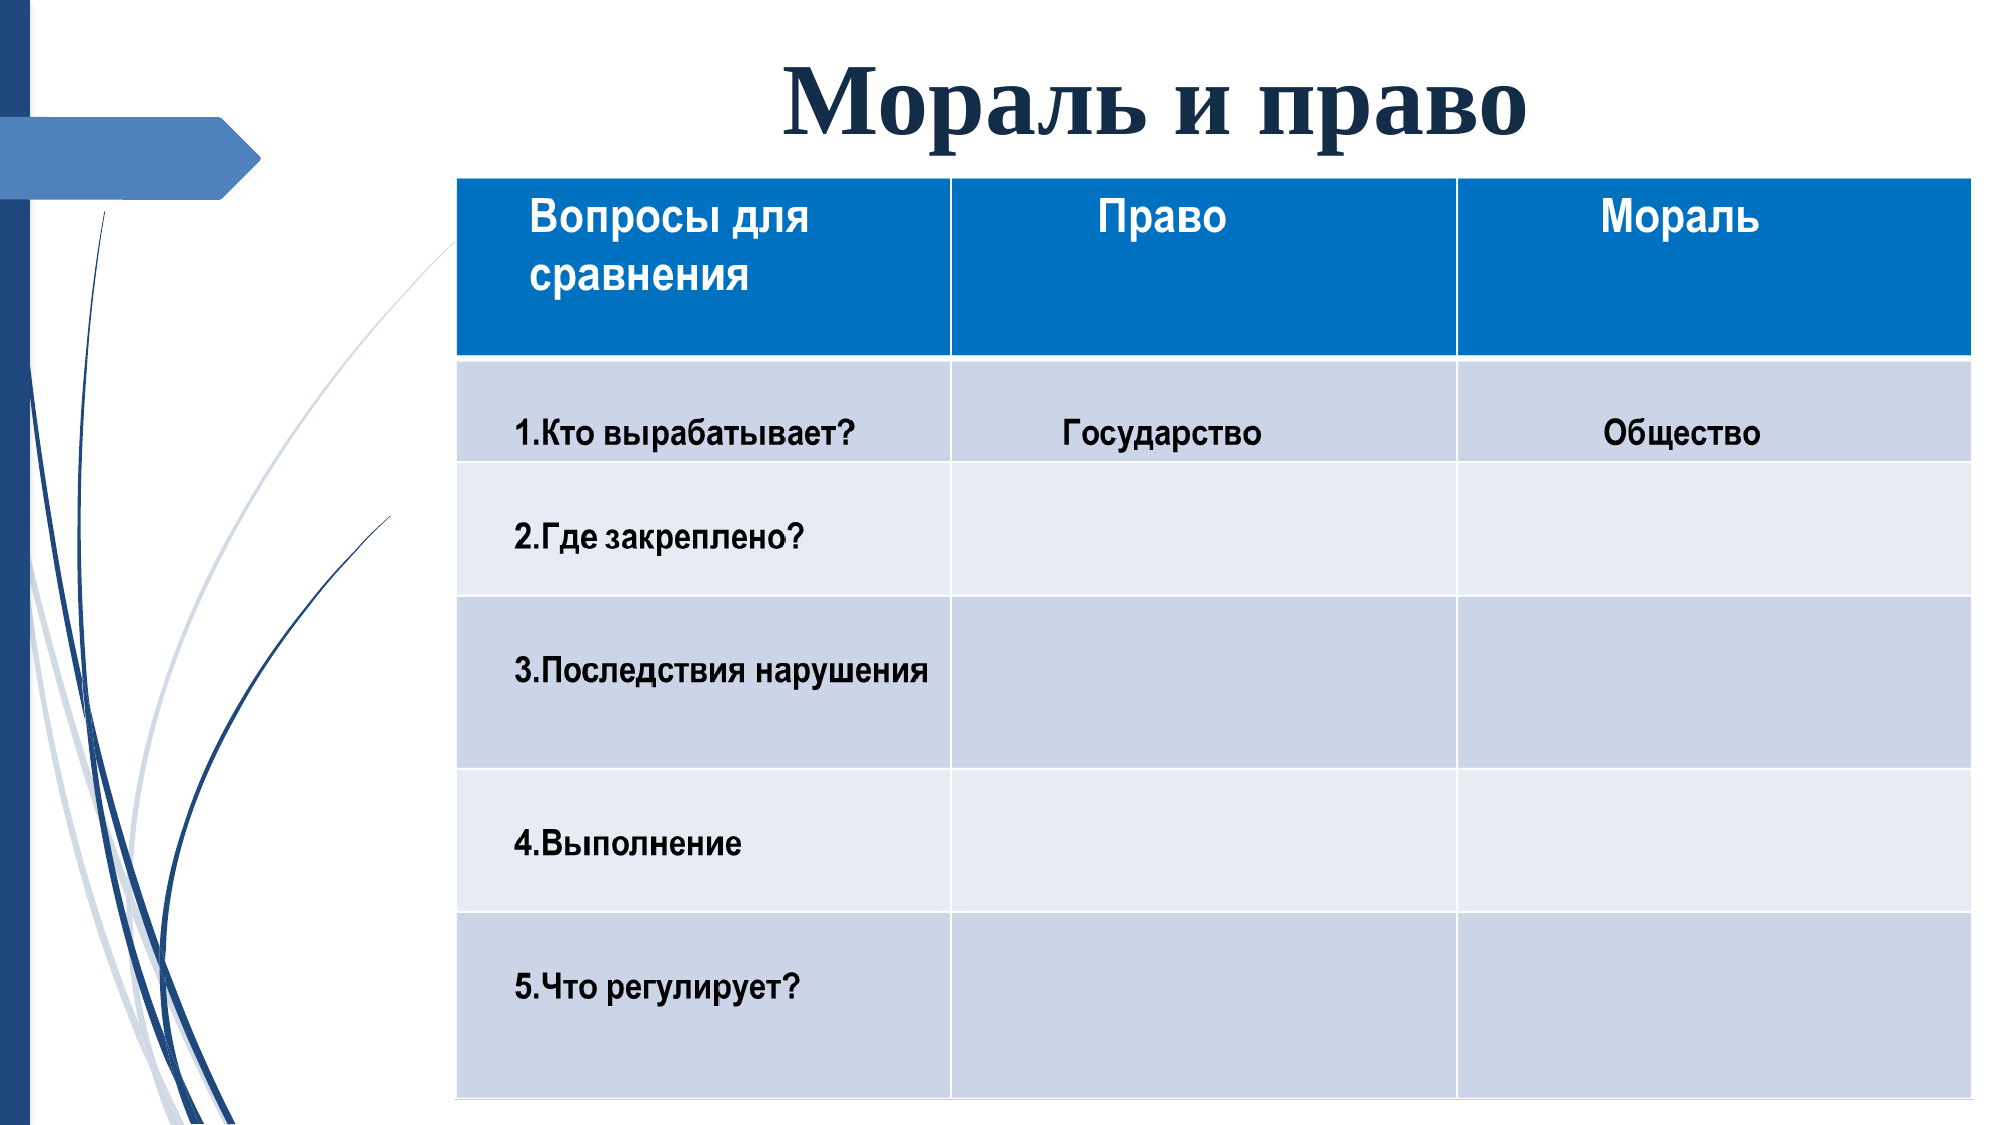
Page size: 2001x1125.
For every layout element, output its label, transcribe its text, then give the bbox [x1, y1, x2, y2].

picture [453, 169, 1979, 1100]
text_box Мораль и право [425, 24, 1887, 235]
